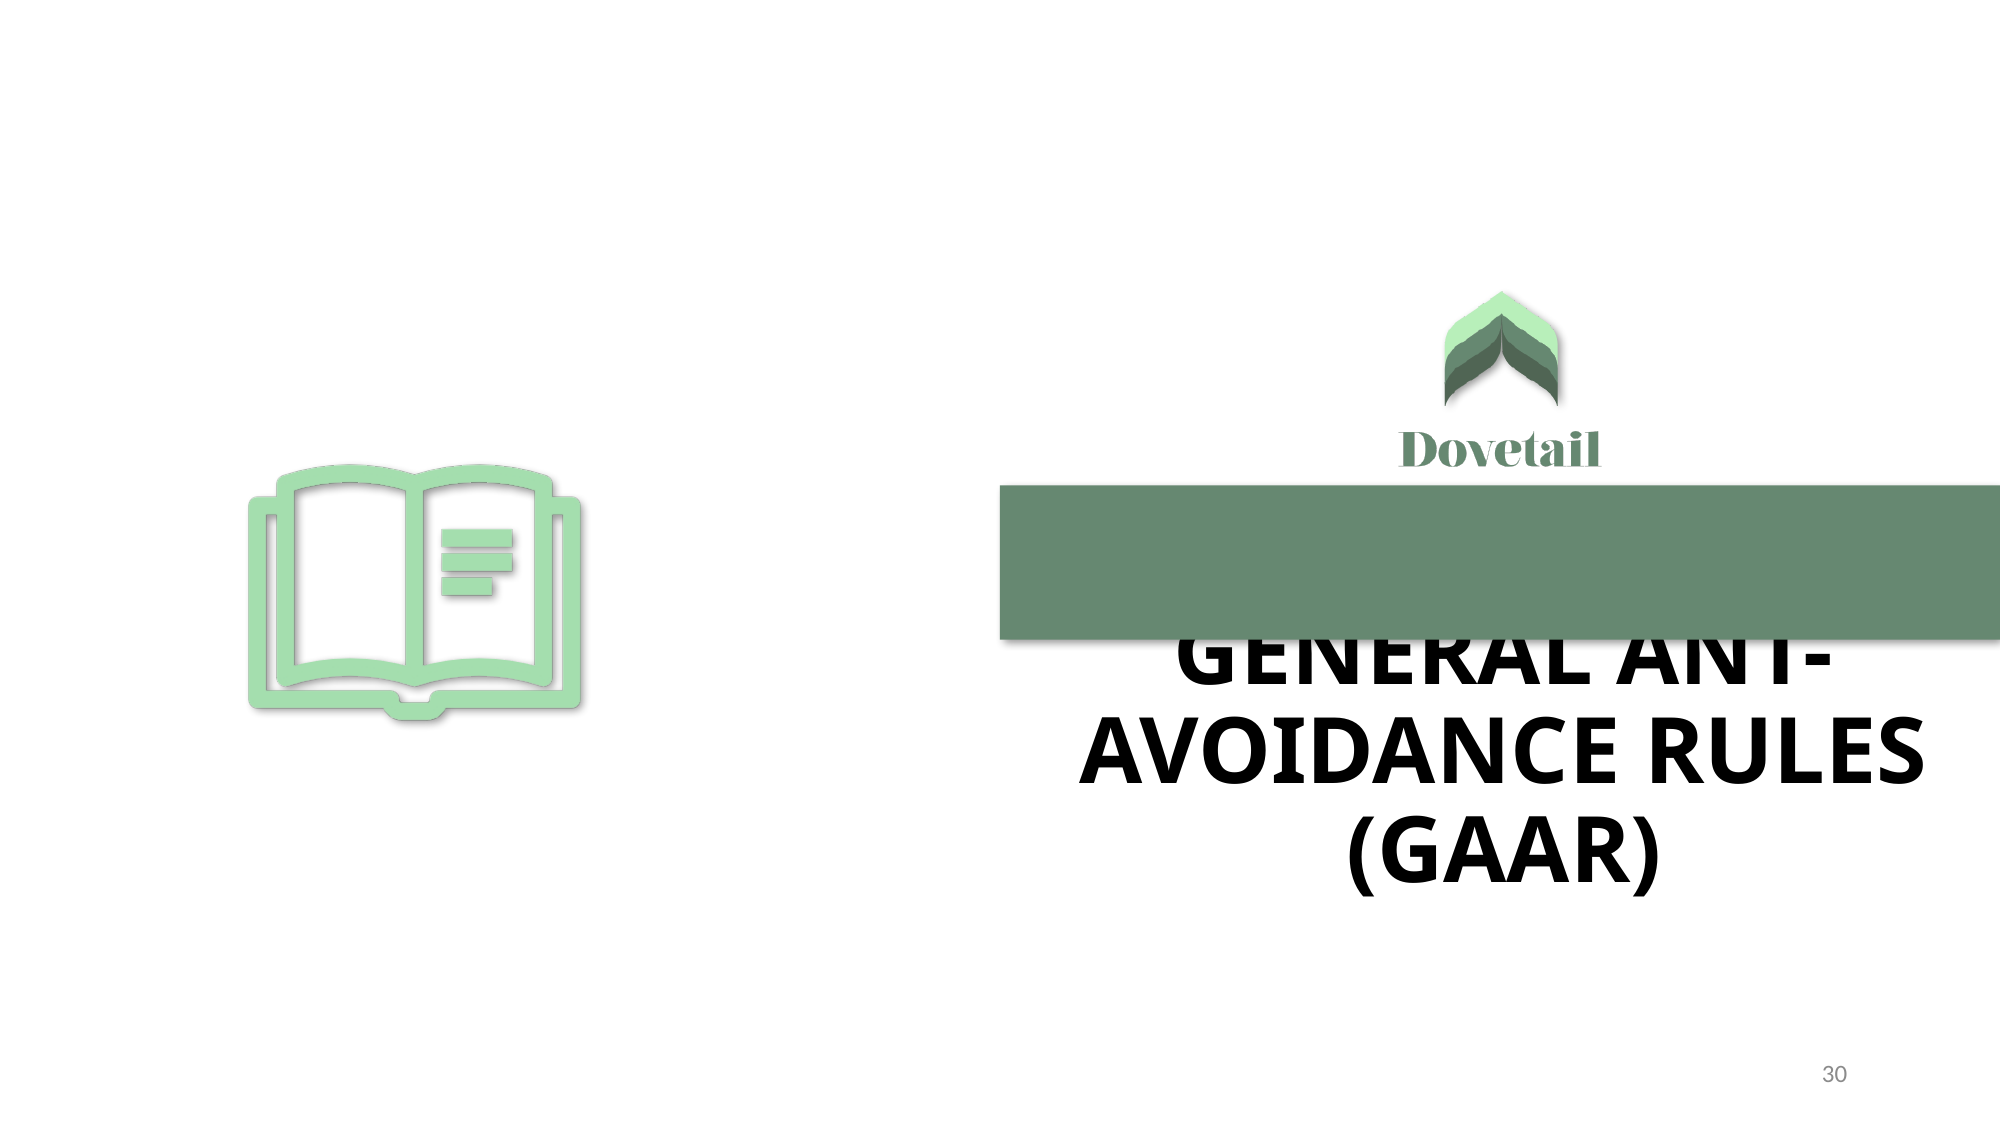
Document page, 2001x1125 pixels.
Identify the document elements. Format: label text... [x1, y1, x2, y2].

picture [1442, 291, 1576, 406]
text_box [999, 484, 2000, 641]
text_box GENERAL ANT-AVOIDANCE RULES (GAAR) [999, 646, 2000, 911]
picture [1392, 413, 1603, 479]
slide_number 30 [1412, 1042, 1863, 1103]
picture [221, 405, 608, 792]
